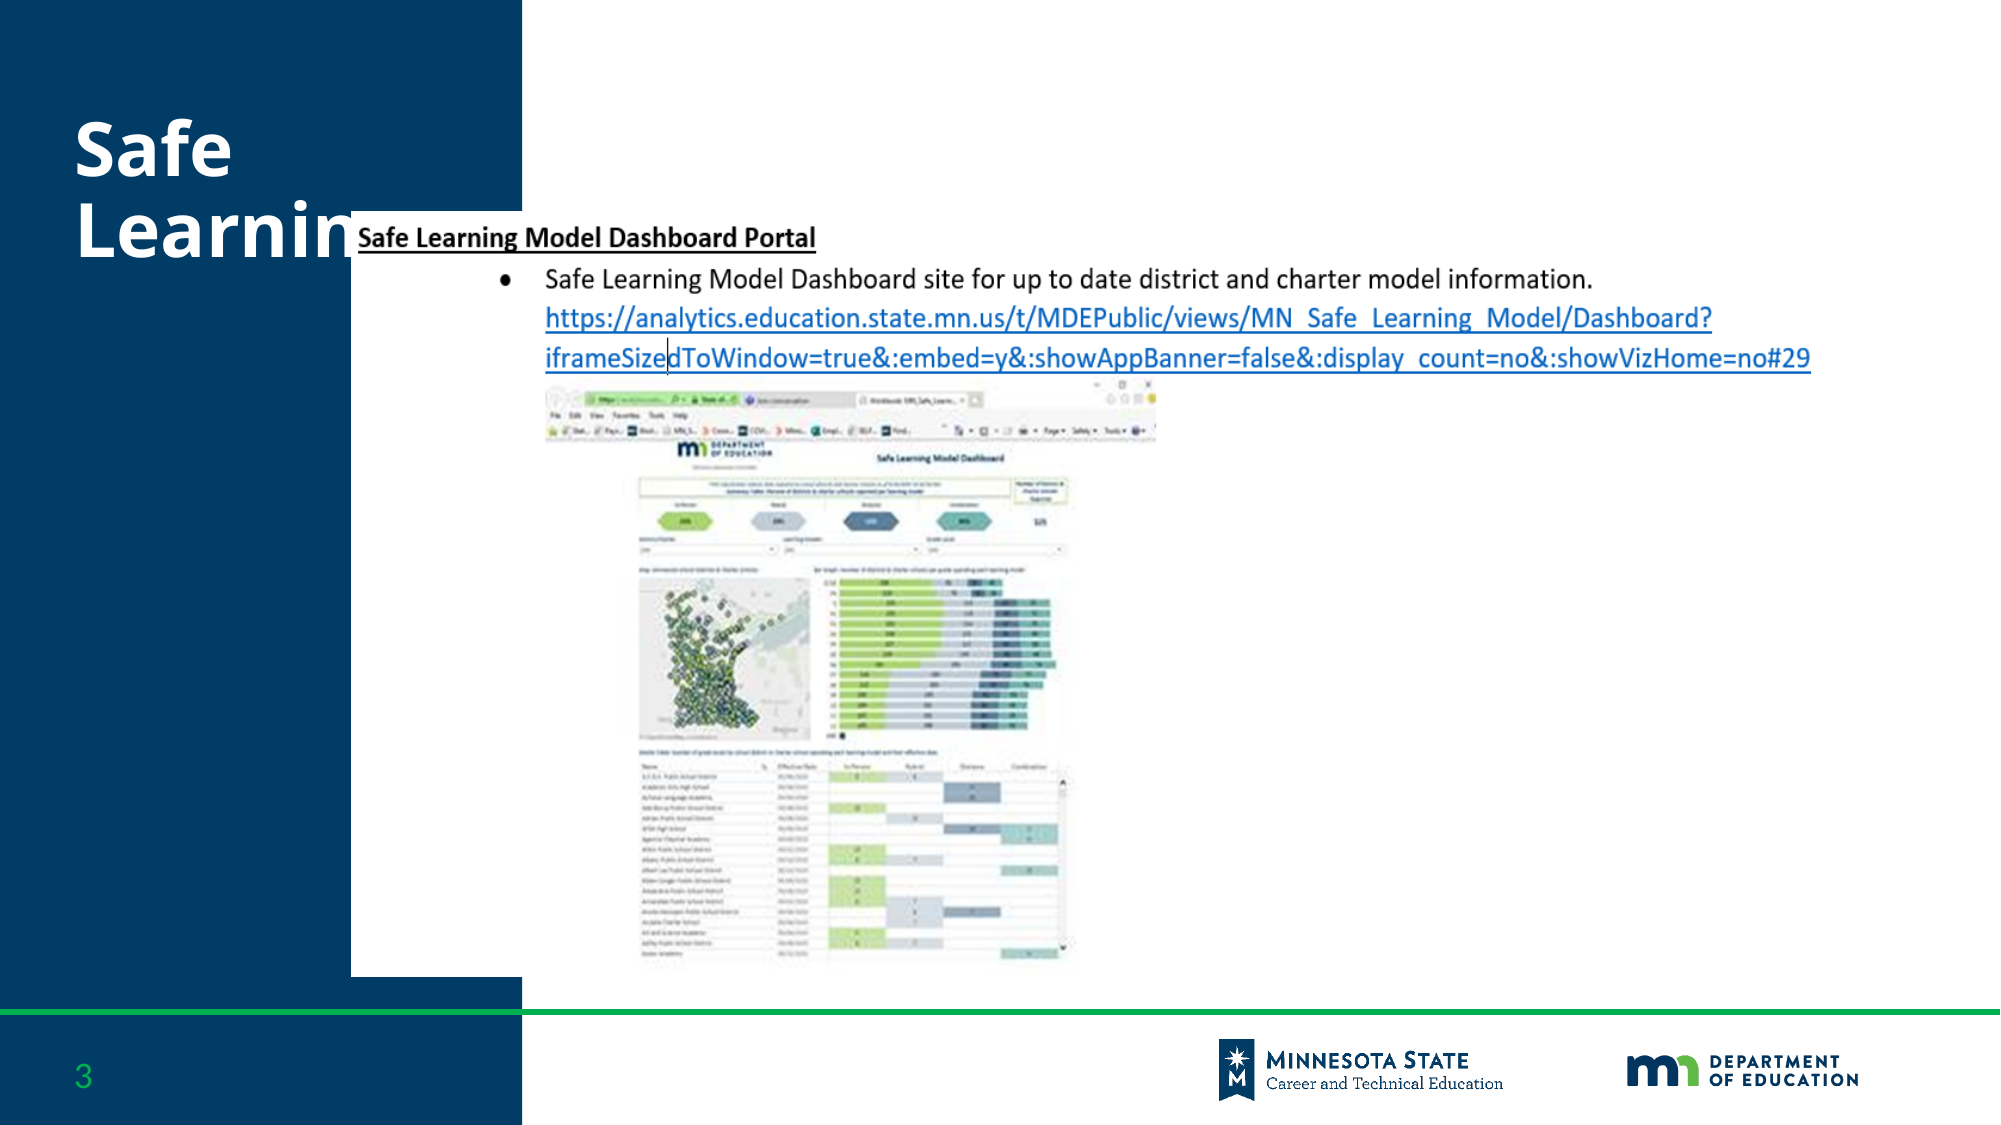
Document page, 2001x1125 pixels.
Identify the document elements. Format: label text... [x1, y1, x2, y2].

slide_number 3 [59, 1043, 384, 1104]
title Safe Learning [59, 104, 523, 405]
picture [1612, 1040, 1873, 1101]
picture [1219, 1039, 1503, 1101]
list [351, 211, 1903, 977]
